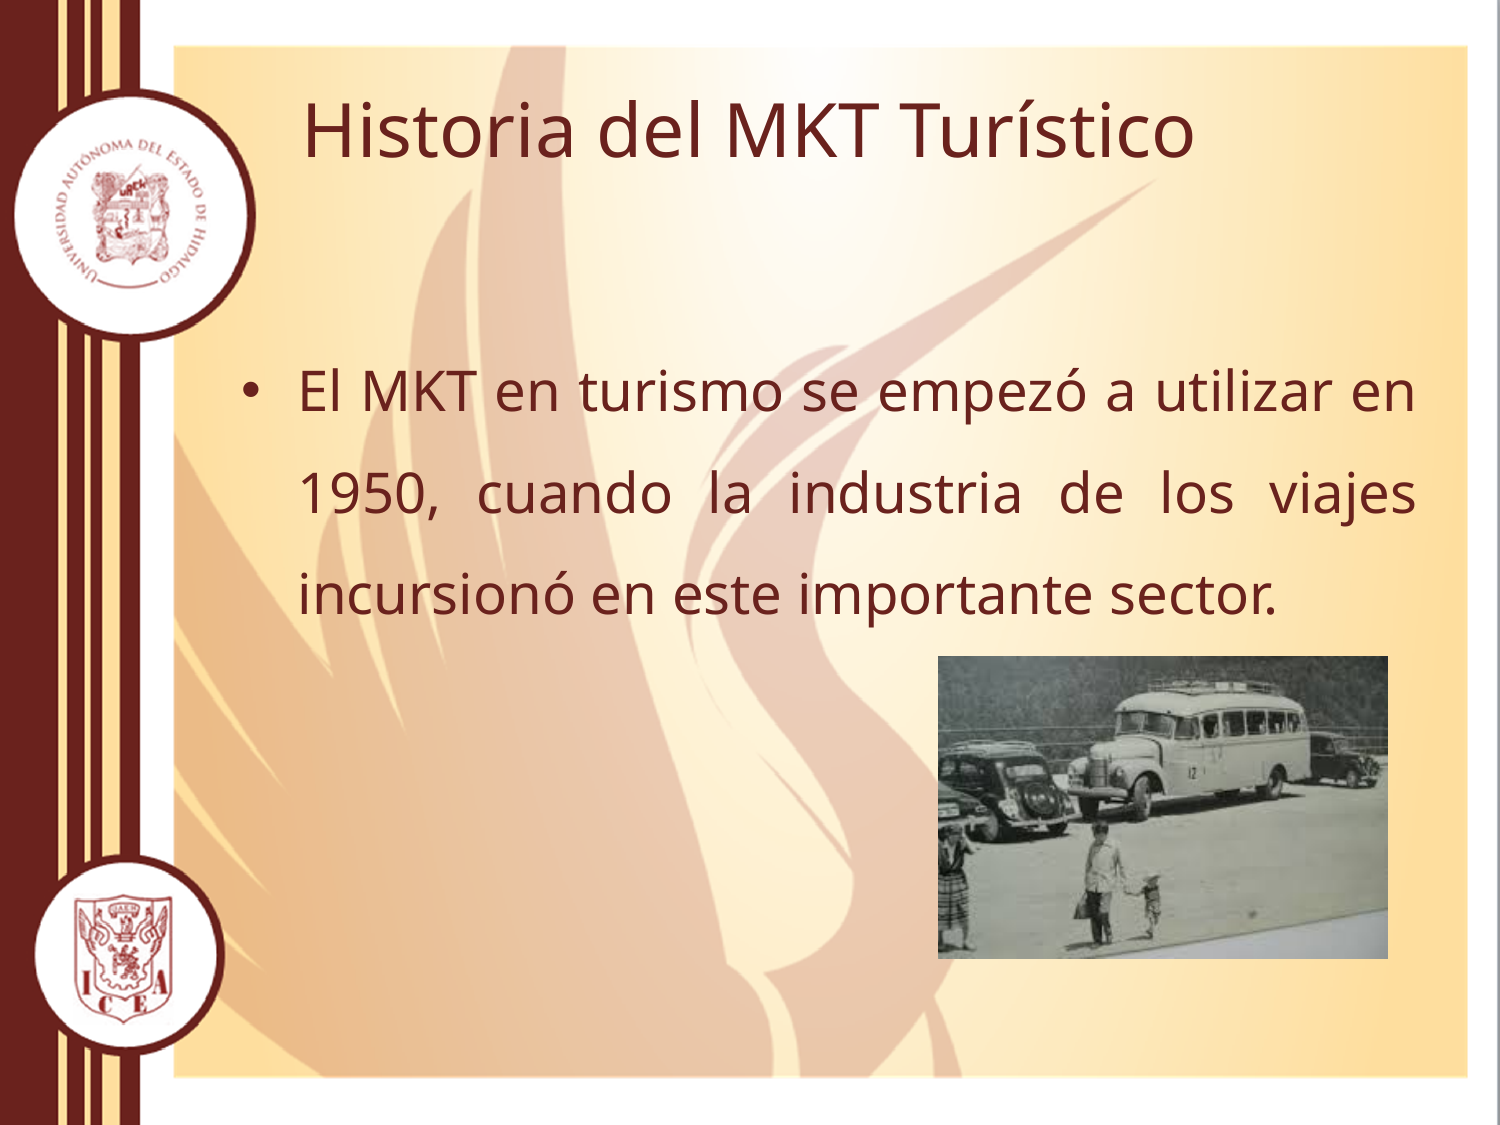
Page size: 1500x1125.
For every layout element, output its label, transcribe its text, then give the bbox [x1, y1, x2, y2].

title Historia del MKT Turístico [243, 71, 1257, 185]
picture [0, 0, 1500, 1125]
list El MKT en turismo se empezó a utilizar en 1950, cuando la industria de los viajes incursionó en este importante sector. [226, 314, 1433, 1057]
